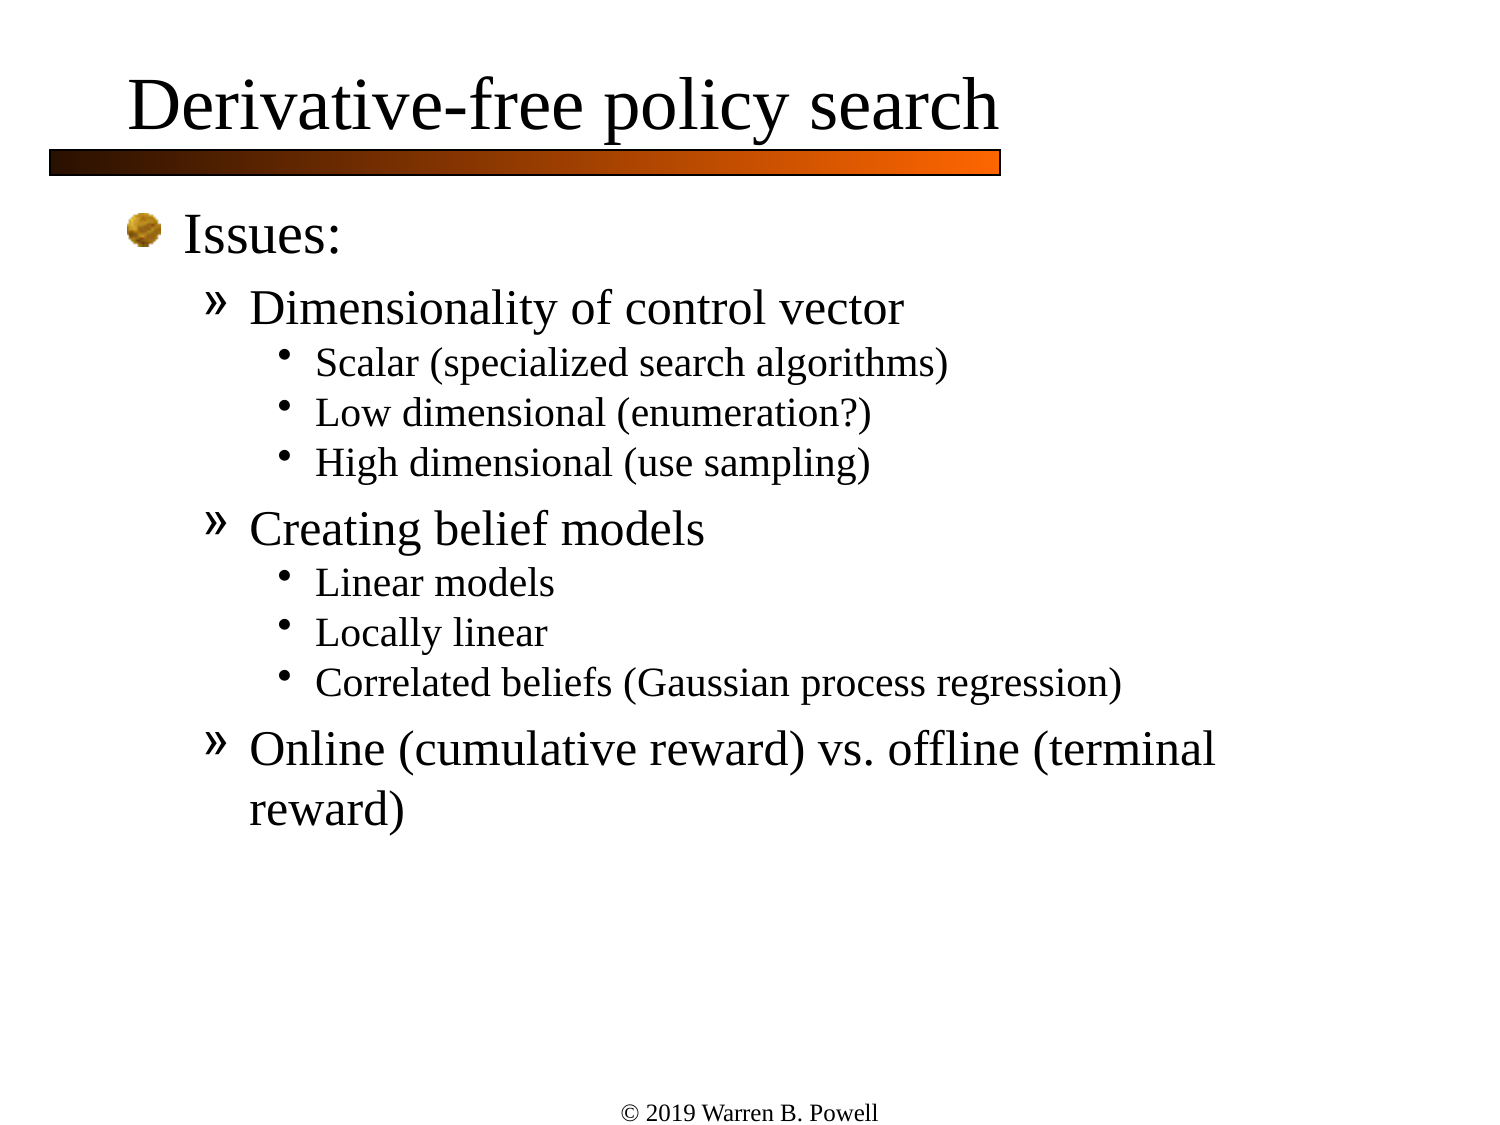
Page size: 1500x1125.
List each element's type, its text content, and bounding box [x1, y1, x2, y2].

list Issues: Dimensionality of control vector Scalar (specialized search algorithms) Low dimensional (enumeration?) High dimensional (use sampling) Creating belief models Linear models Locally linear Correlated beliefs (Gaussian process regression) Online (cumulative reward) vs. offline (terminal reward) [112, 187, 1388, 1000]
picture [127, 213, 161, 247]
title Derivative-free policy search [112, 50, 1388, 150]
footer © 2019 Warren B. Powell [512, 1088, 988, 1125]
